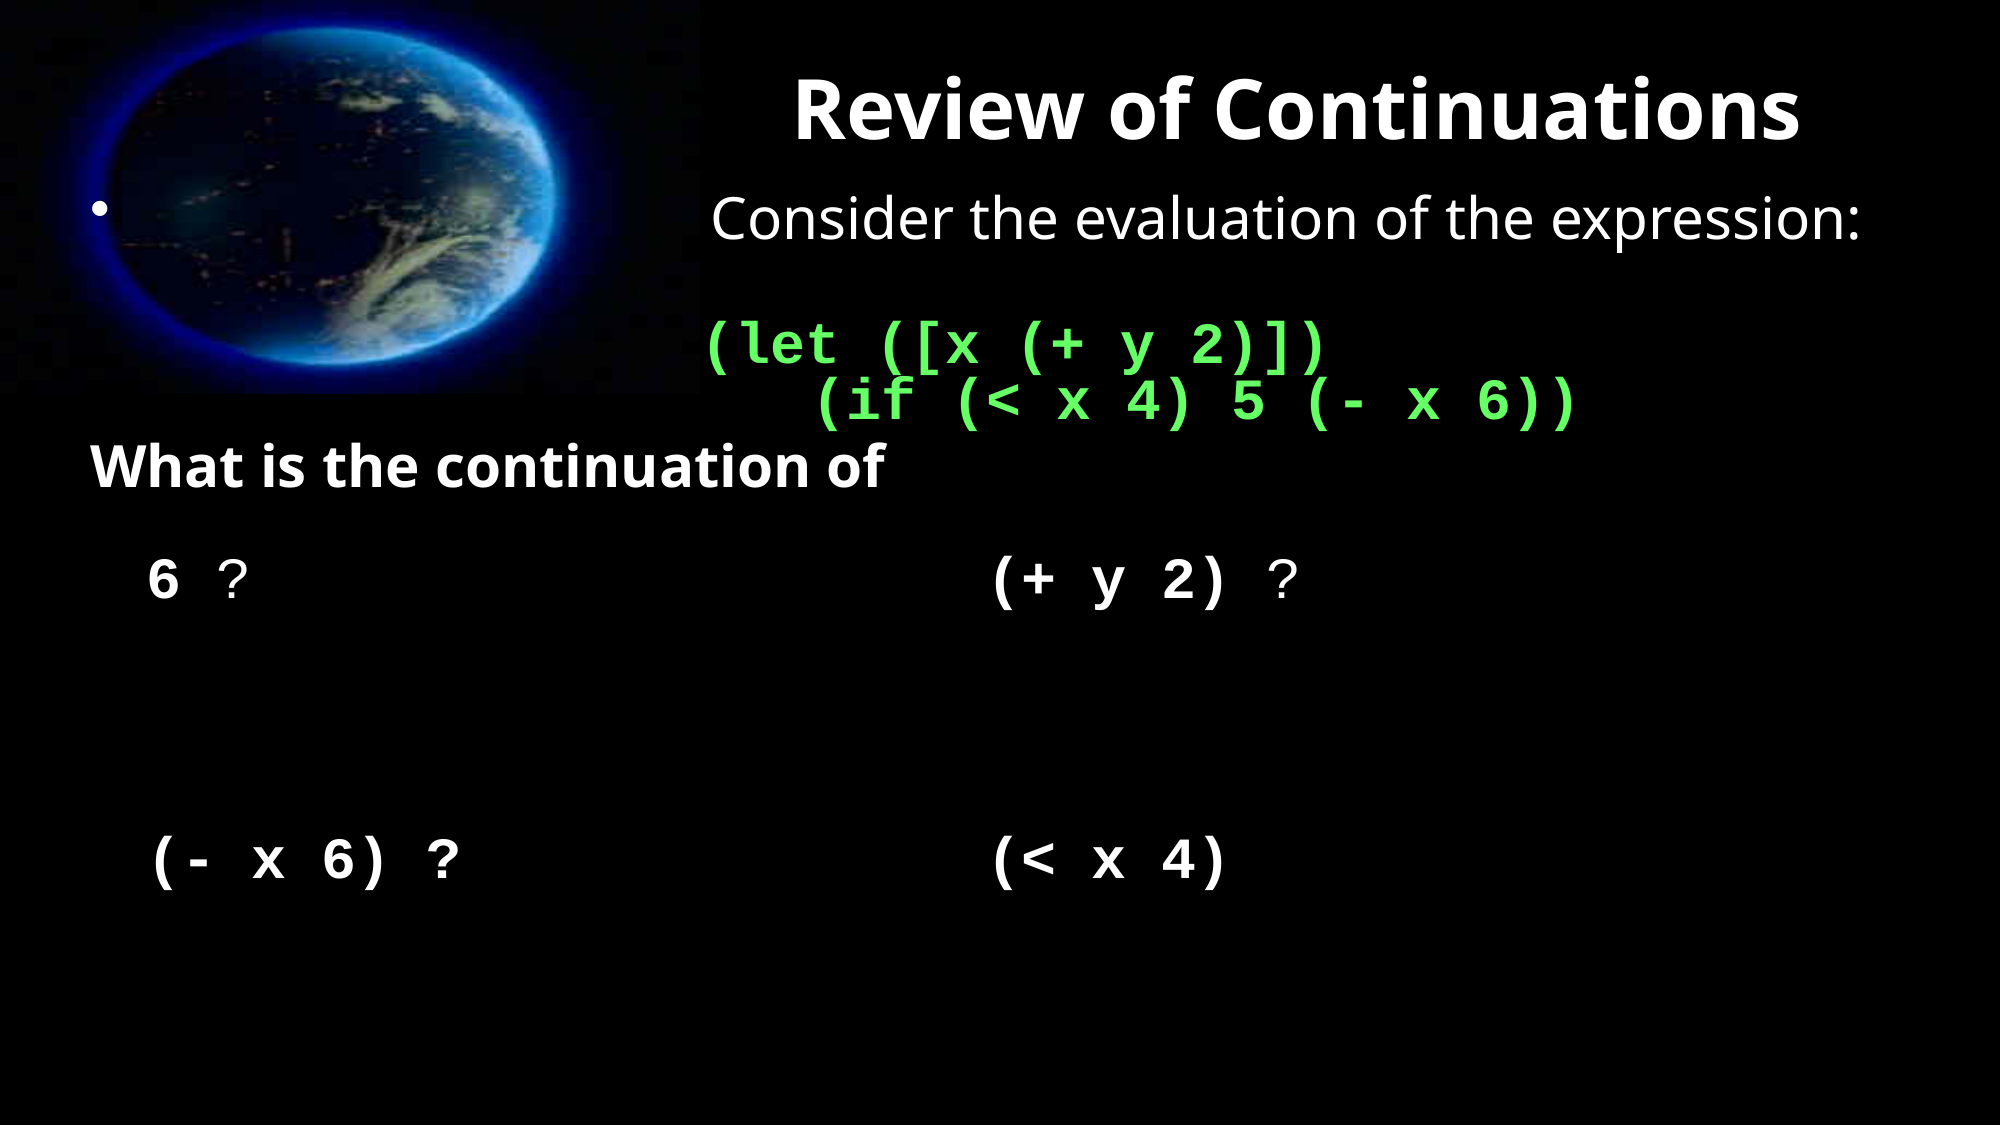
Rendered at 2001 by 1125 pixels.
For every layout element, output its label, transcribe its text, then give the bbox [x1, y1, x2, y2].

picture [0, 0, 700, 394]
list Consider the evaluation of the expression: (let ([x (+ y 2)]) (if (< x 4) 5 (- x 6)) What is the continuation of 6 ? (+ y 2) ? (- x 6) ? (< x 4) [74, 187, 1926, 913]
title Review of Continuations [649, 37, 1967, 176]
